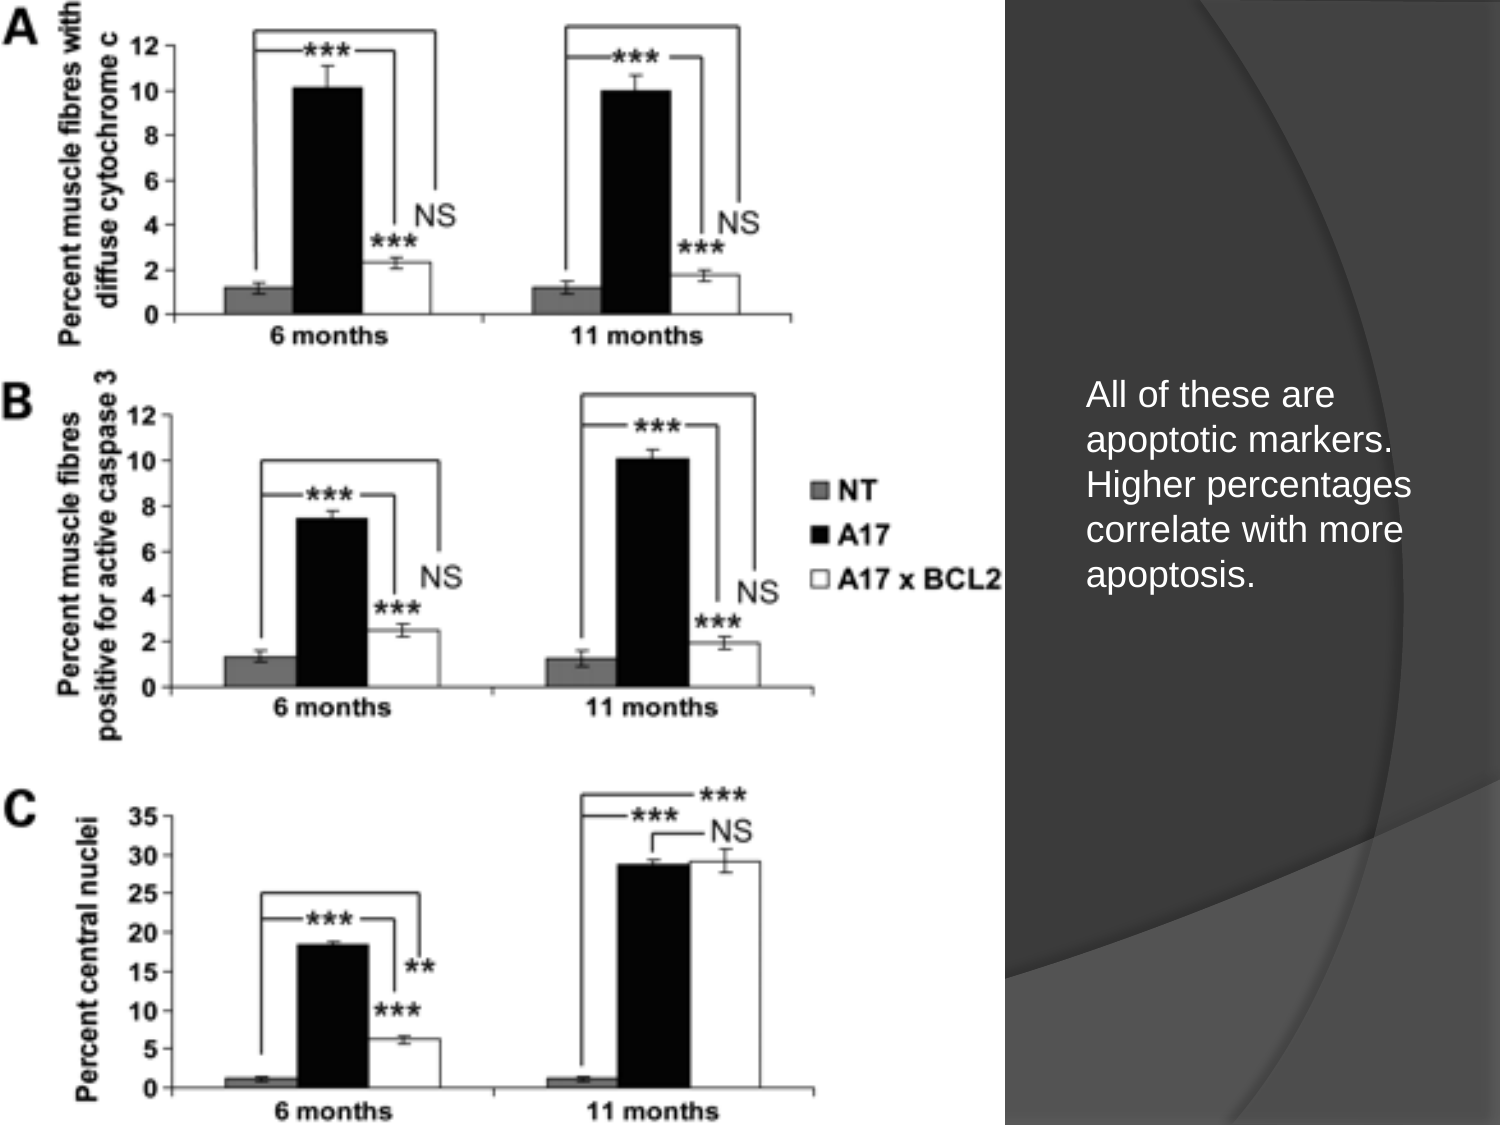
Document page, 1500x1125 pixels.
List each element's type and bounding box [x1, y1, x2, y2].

list [0, 0, 1431, 1125]
